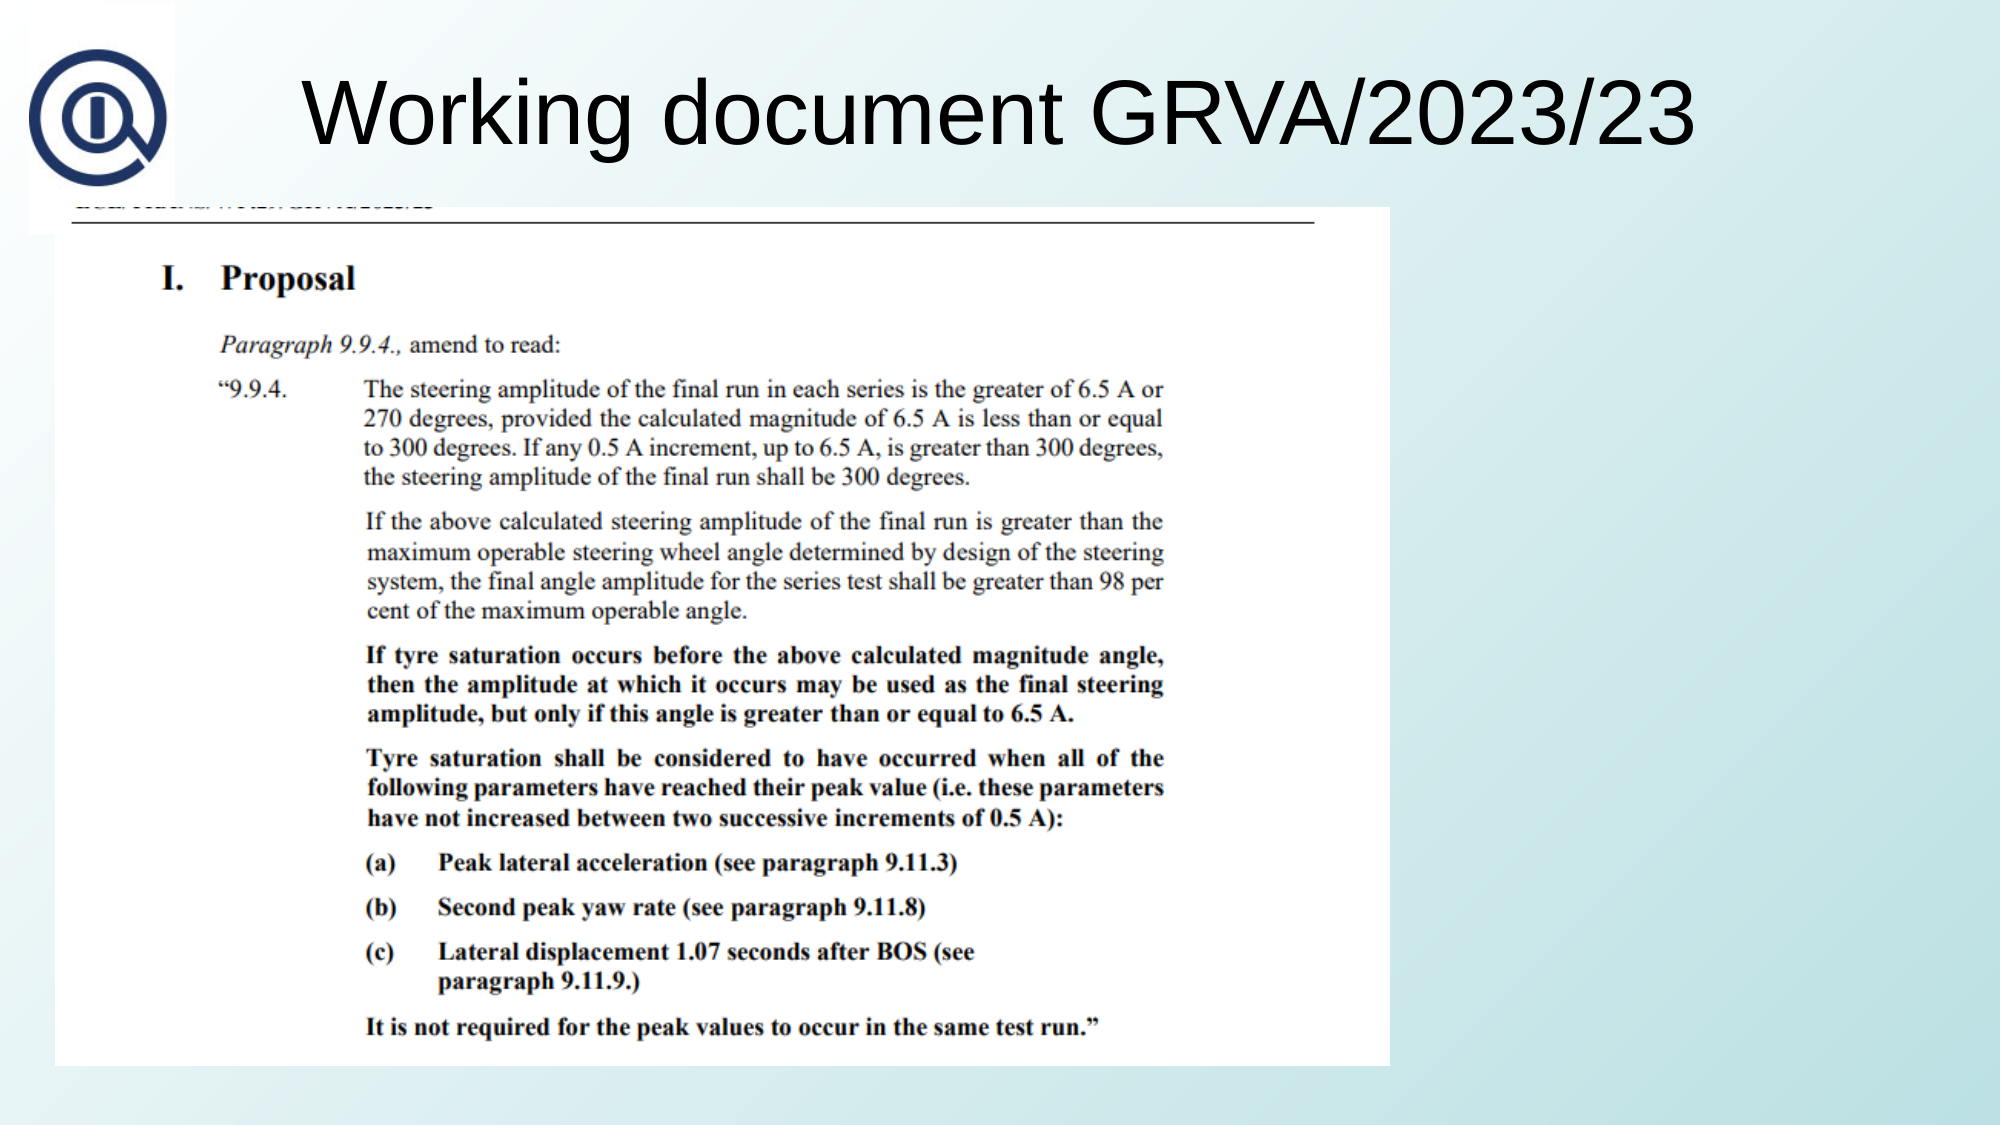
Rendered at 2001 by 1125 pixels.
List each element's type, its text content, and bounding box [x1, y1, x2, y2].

title Working document GRVA/2023/23 [99, 45, 1900, 233]
picture [29, 3, 1391, 1067]
